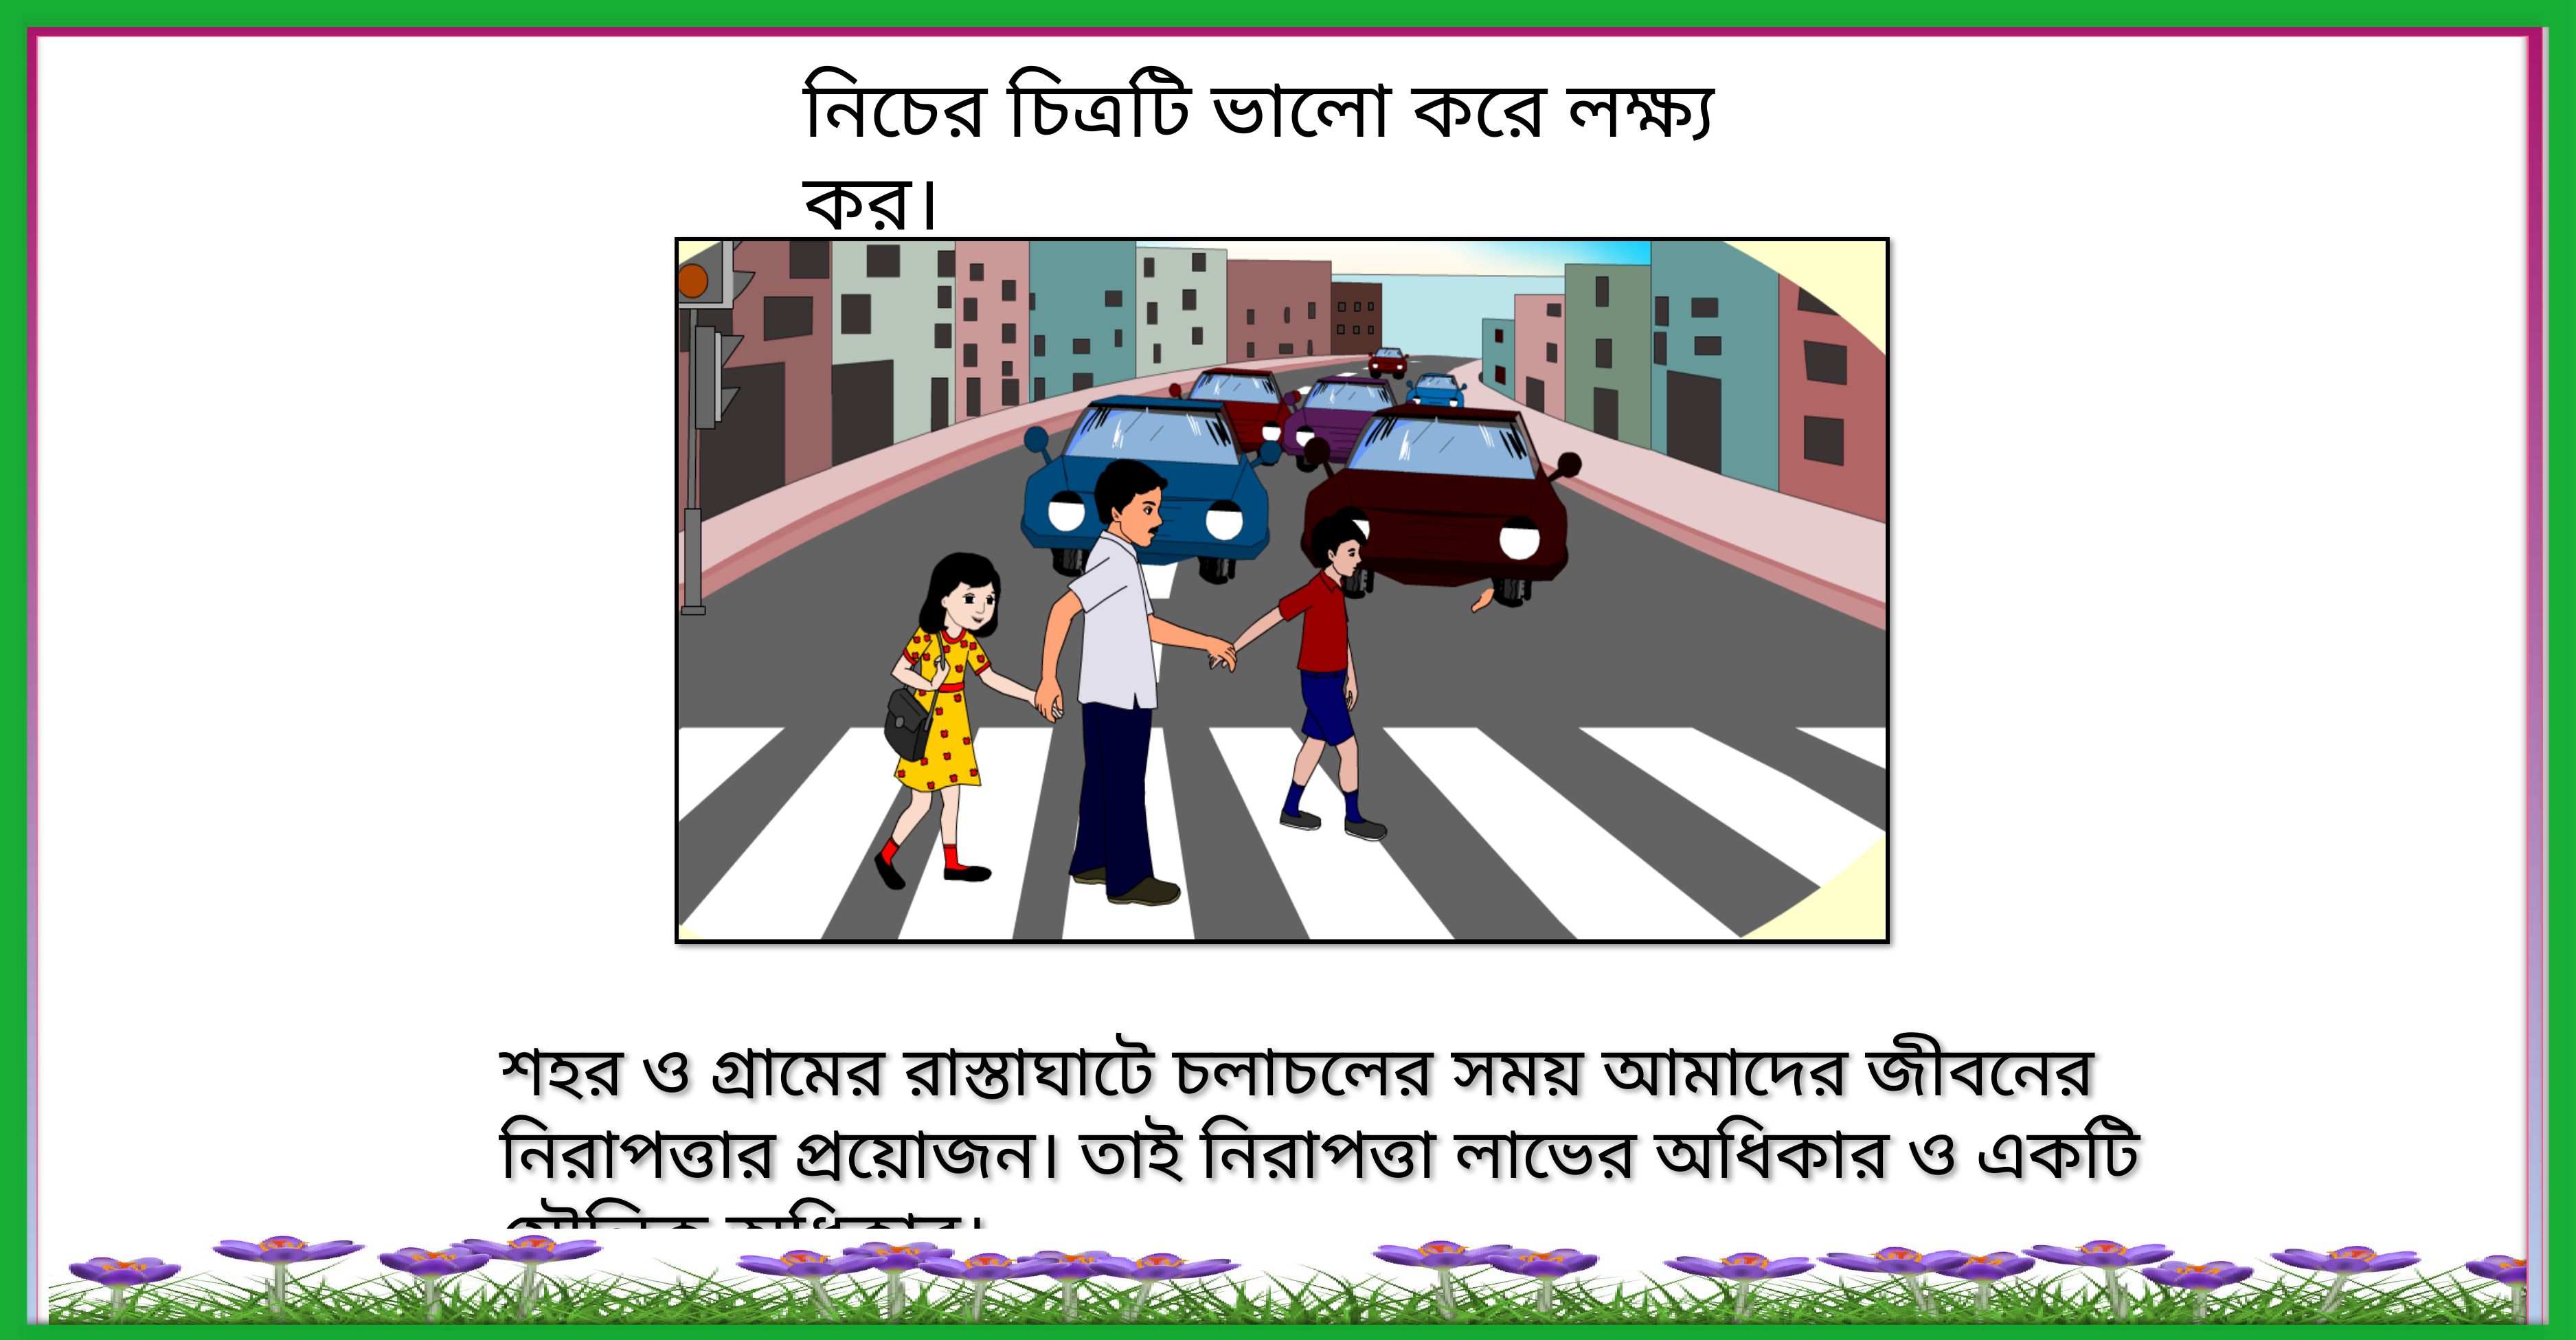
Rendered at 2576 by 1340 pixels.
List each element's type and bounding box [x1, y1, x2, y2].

text_box [0, 0, 2576, 1340]
